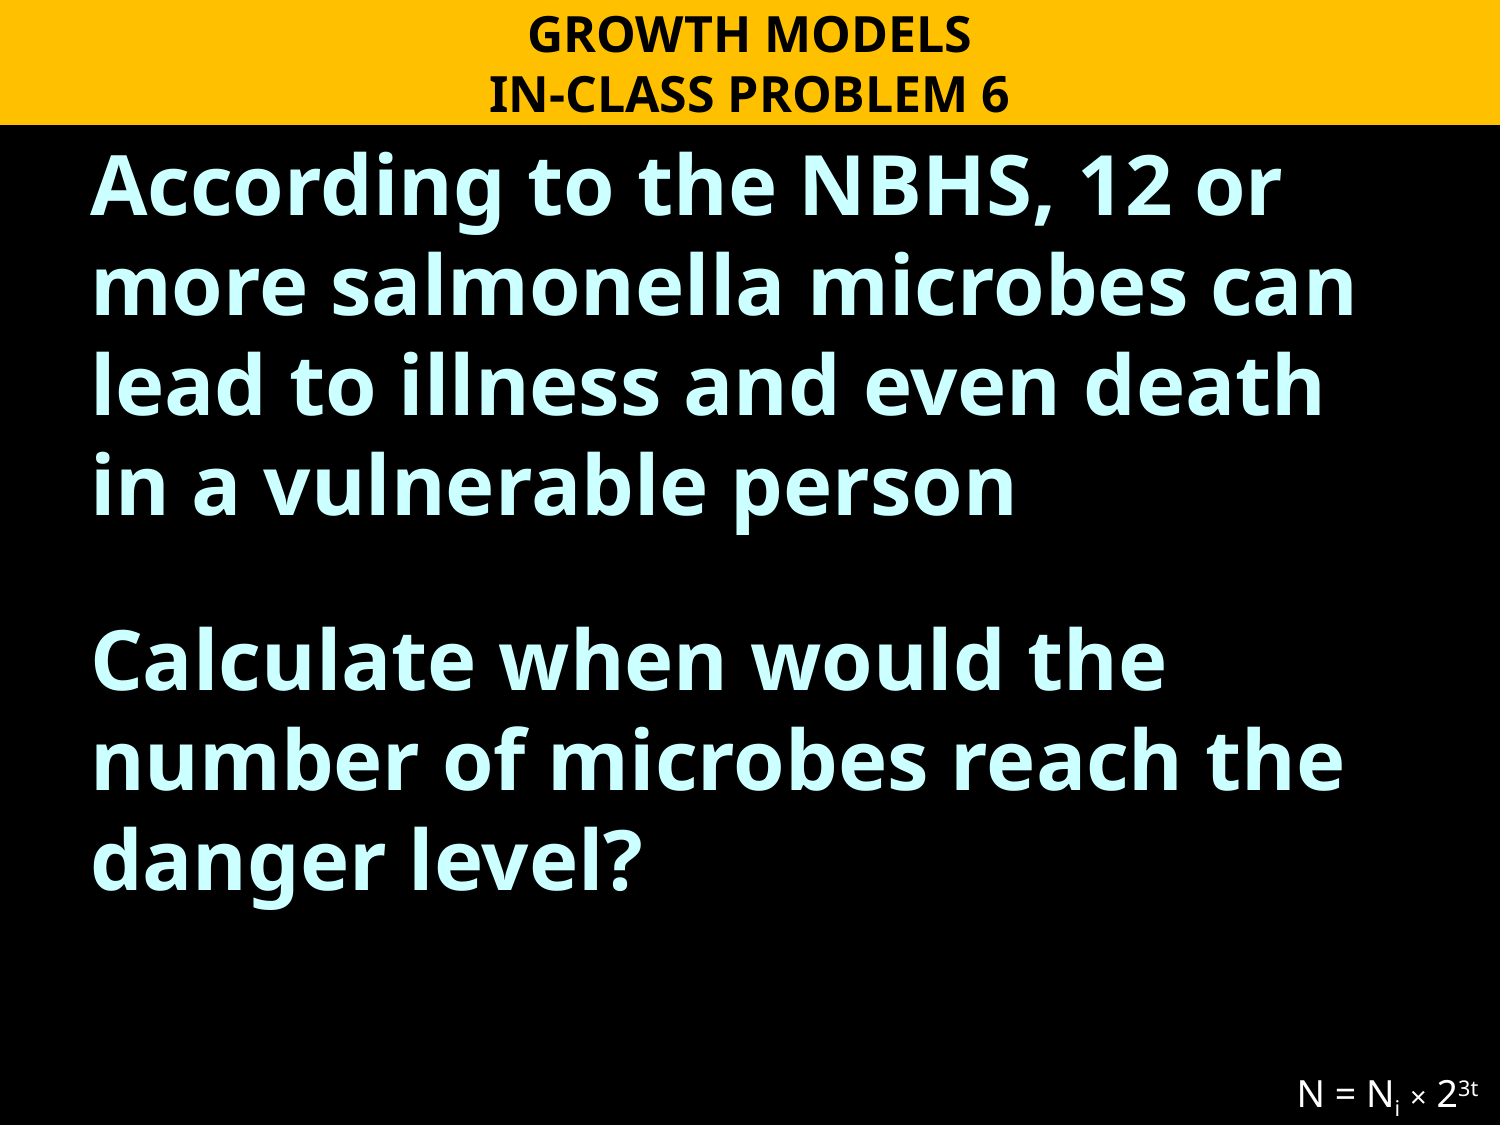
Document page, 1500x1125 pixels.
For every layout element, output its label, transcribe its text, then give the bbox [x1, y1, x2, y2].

text_box N = Ni × 23t [1250, 1062, 1500, 1125]
text_box GROWTH MODELS IN-CLASS PROBLEM 6 [0, 0, 1500, 125]
list According to the NBHS, 12 or more salmonella microbes can lead to illness and even death in a vulnerable person Calculate when would the number of microbes reach the danger level? [75, 125, 1425, 1050]
